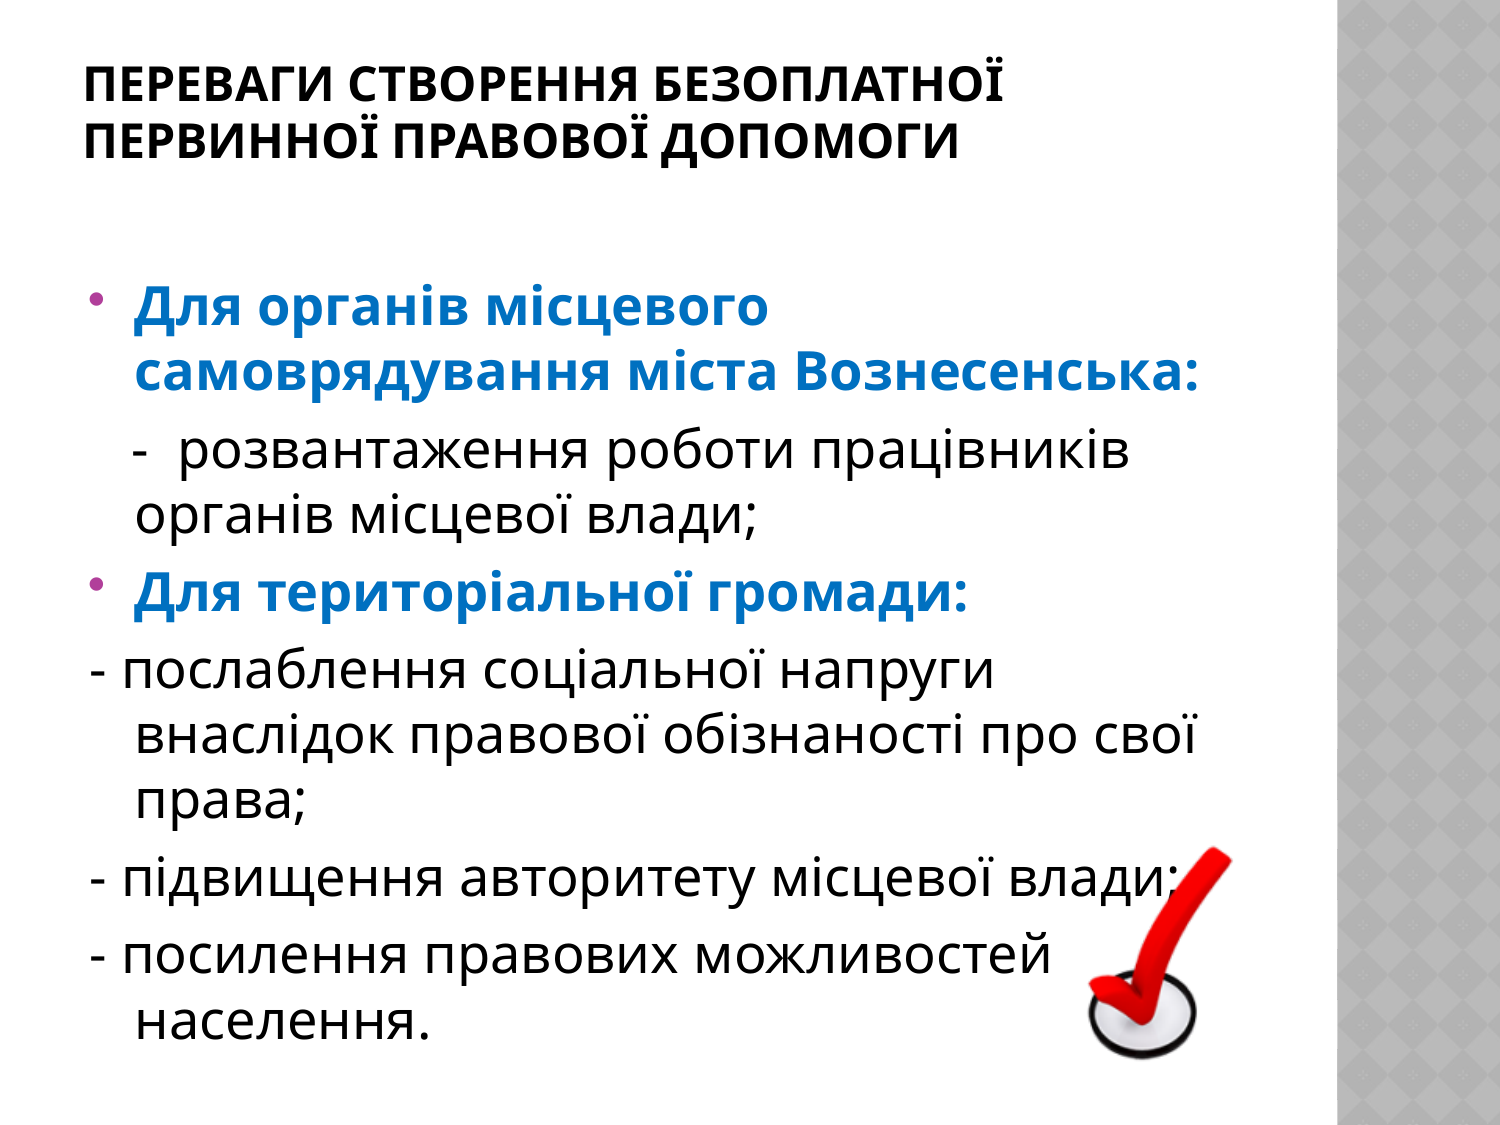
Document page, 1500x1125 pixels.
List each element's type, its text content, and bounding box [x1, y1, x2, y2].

title Переваги створення безоплатної первинної правової допомоги [75, 52, 1263, 240]
picture [1030, 843, 1267, 1079]
list Для органів місцевого самоврядування міста Вознесенська: - розвантаження роботи працівників органів місцевої влади; Для територіальної громади: - послаблення соціальної напруги внаслідок правової обізнаності про свої права; - підвищення авторитету місцевої влади; - посилення правових можливостей населення. [75, 264, 1263, 1059]
